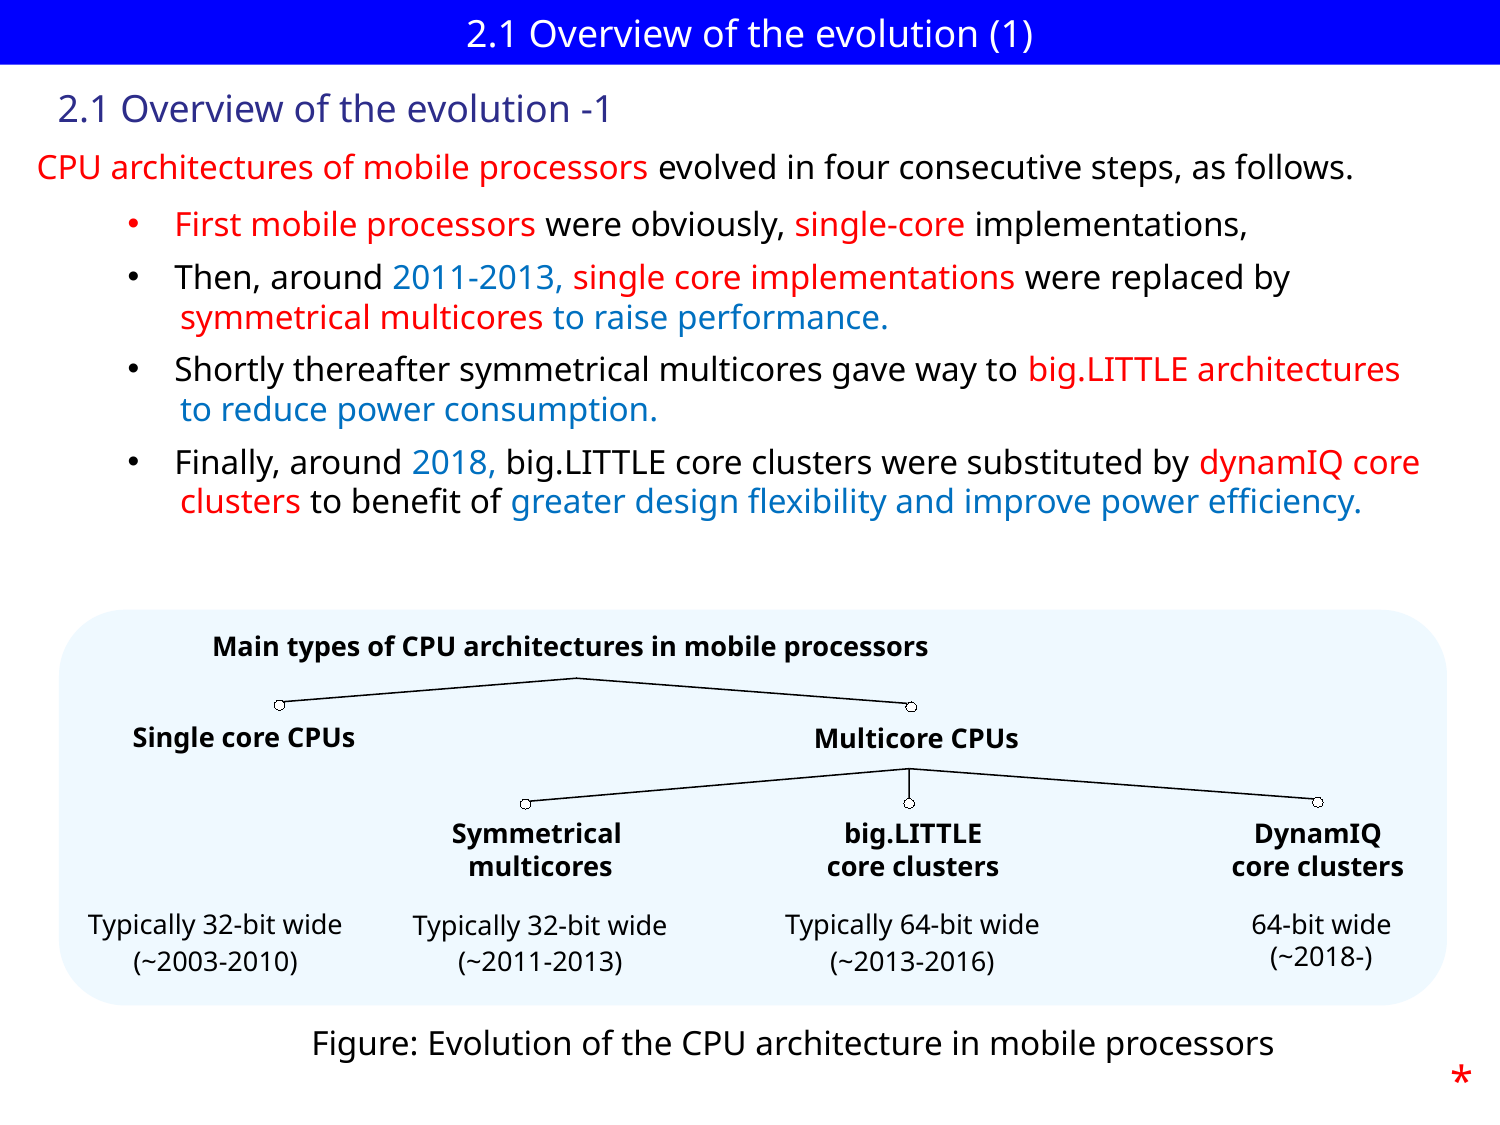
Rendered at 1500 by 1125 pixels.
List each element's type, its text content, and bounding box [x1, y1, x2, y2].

text_box CPU architectures of mobile processors evolved in four consecutive steps, as follows. [21, 138, 1500, 194]
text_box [575, 677, 908, 704]
text_box [58, 609, 1447, 1006]
text_box Typically 32-bit wide (~2003-2010) [73, 900, 358, 984]
text_box Typically 32-bit wide (~2011-2013) [397, 900, 683, 985]
title 2.1 Overview of the evolution (1) [0, 0, 1500, 65]
text_box First mobile processors were obviously, single-core implementations, Then, around 2011-2013, single core implementations were replaced by symmetrical multicores to raise performance. Shortly thereafter symmetrical multicores gave way to big.LITTLE architectures to reduce power consumption. Finally, around 2018, big.LITTLE core clusters were substituted by dynamIQ core clusters to benefit of greater design flexibility and improve power efficiency. [112, 196, 1445, 528]
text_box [1203, 796, 1433, 981]
text_box * [1435, 1047, 1489, 1112]
text_box big.LITTLE core clusters [811, 809, 1015, 890]
text_box [908, 702, 917, 712]
text_box Symmetrical multicores [424, 809, 650, 890]
text_box Single core CPUs [86, 713, 402, 761]
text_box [524, 768, 906, 802]
text_box [274, 700, 282, 711]
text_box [282, 677, 574, 702]
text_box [910, 768, 1318, 800]
text_box Main types of CPU architectures in mobile processors [106, 621, 1035, 670]
text_box Multicore CPUs [695, 714, 1138, 762]
text_box Figure: Evolution of the CPU architecture in mobile processors [296, 1014, 1292, 1070]
text_box 2.1 Overview of the evolution -1 [42, 78, 630, 138]
text_box Typically 64-bit wide (~2013-2016) [770, 900, 1055, 984]
